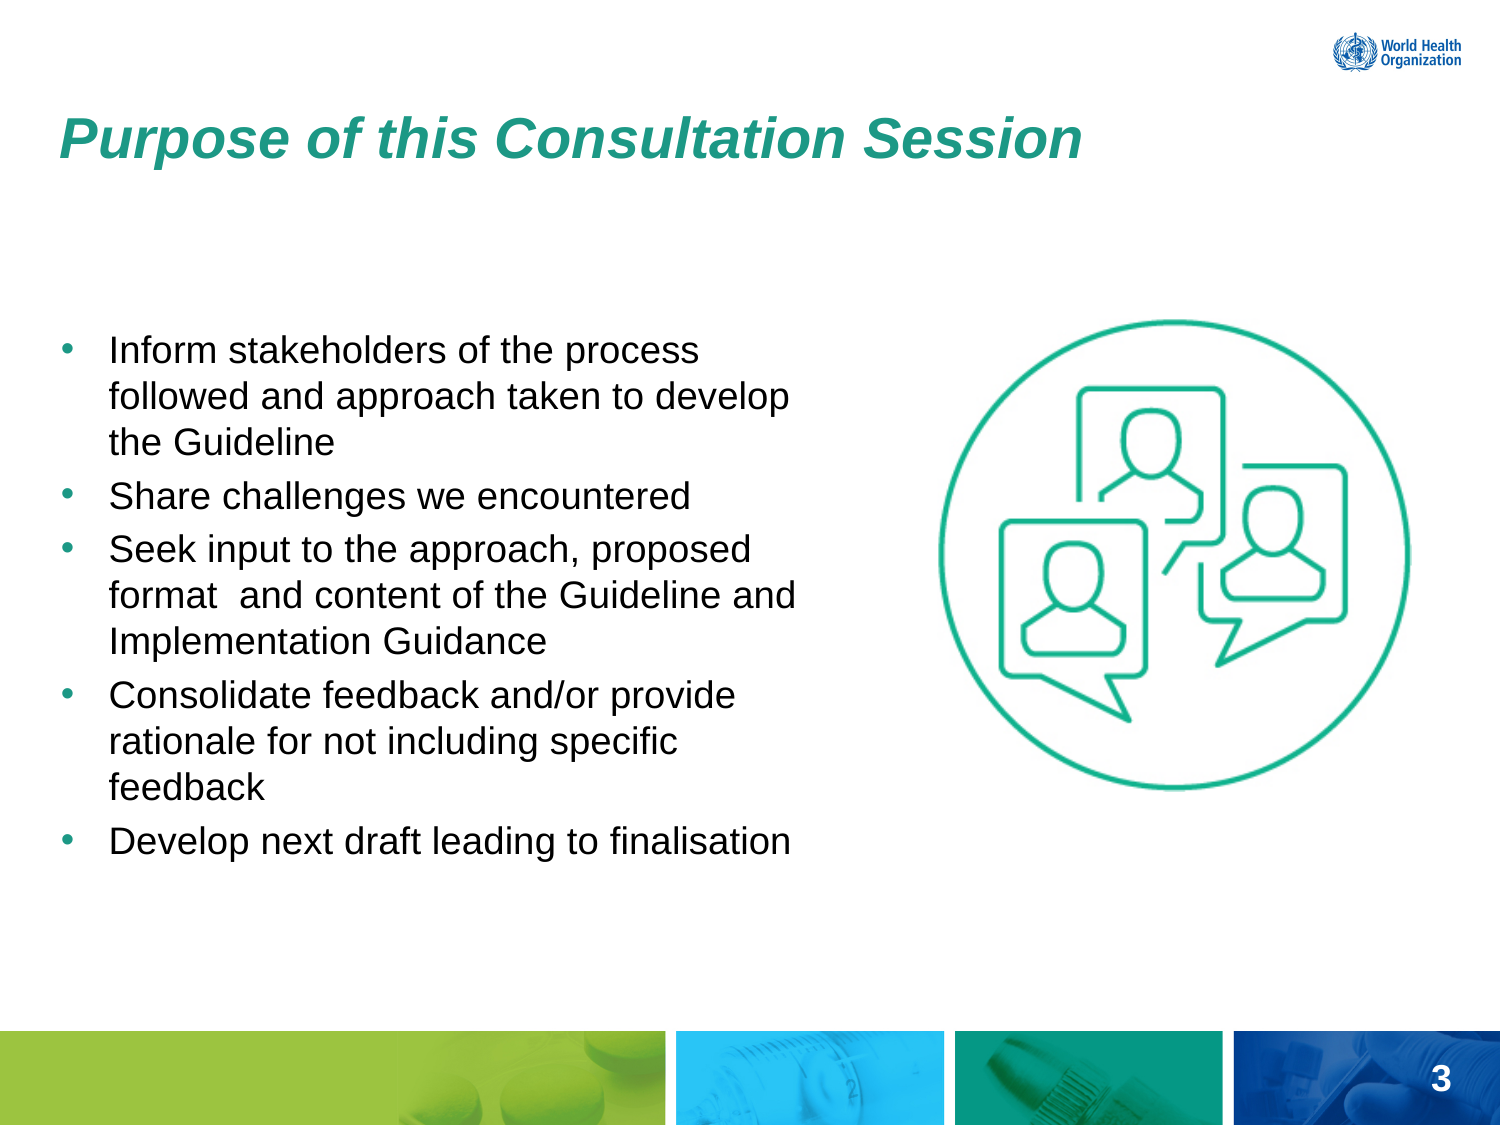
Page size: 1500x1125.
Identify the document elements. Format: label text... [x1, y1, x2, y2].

list Inform stakeholders of the process followed and approach taken to develop the Guideline Share challenges we encountered Seek input to the approach, proposed format and content of the Guideline and Implementation Guidance Consolidate feedback and/or provide rationale for not including specific feedback Develop next draft leading to finalisation [60, 324, 802, 899]
title Purpose of this Consultation Session [59, 100, 1403, 225]
picture [0, 0, 1500, 1125]
slide_number 3 [1411, 1046, 1482, 1107]
